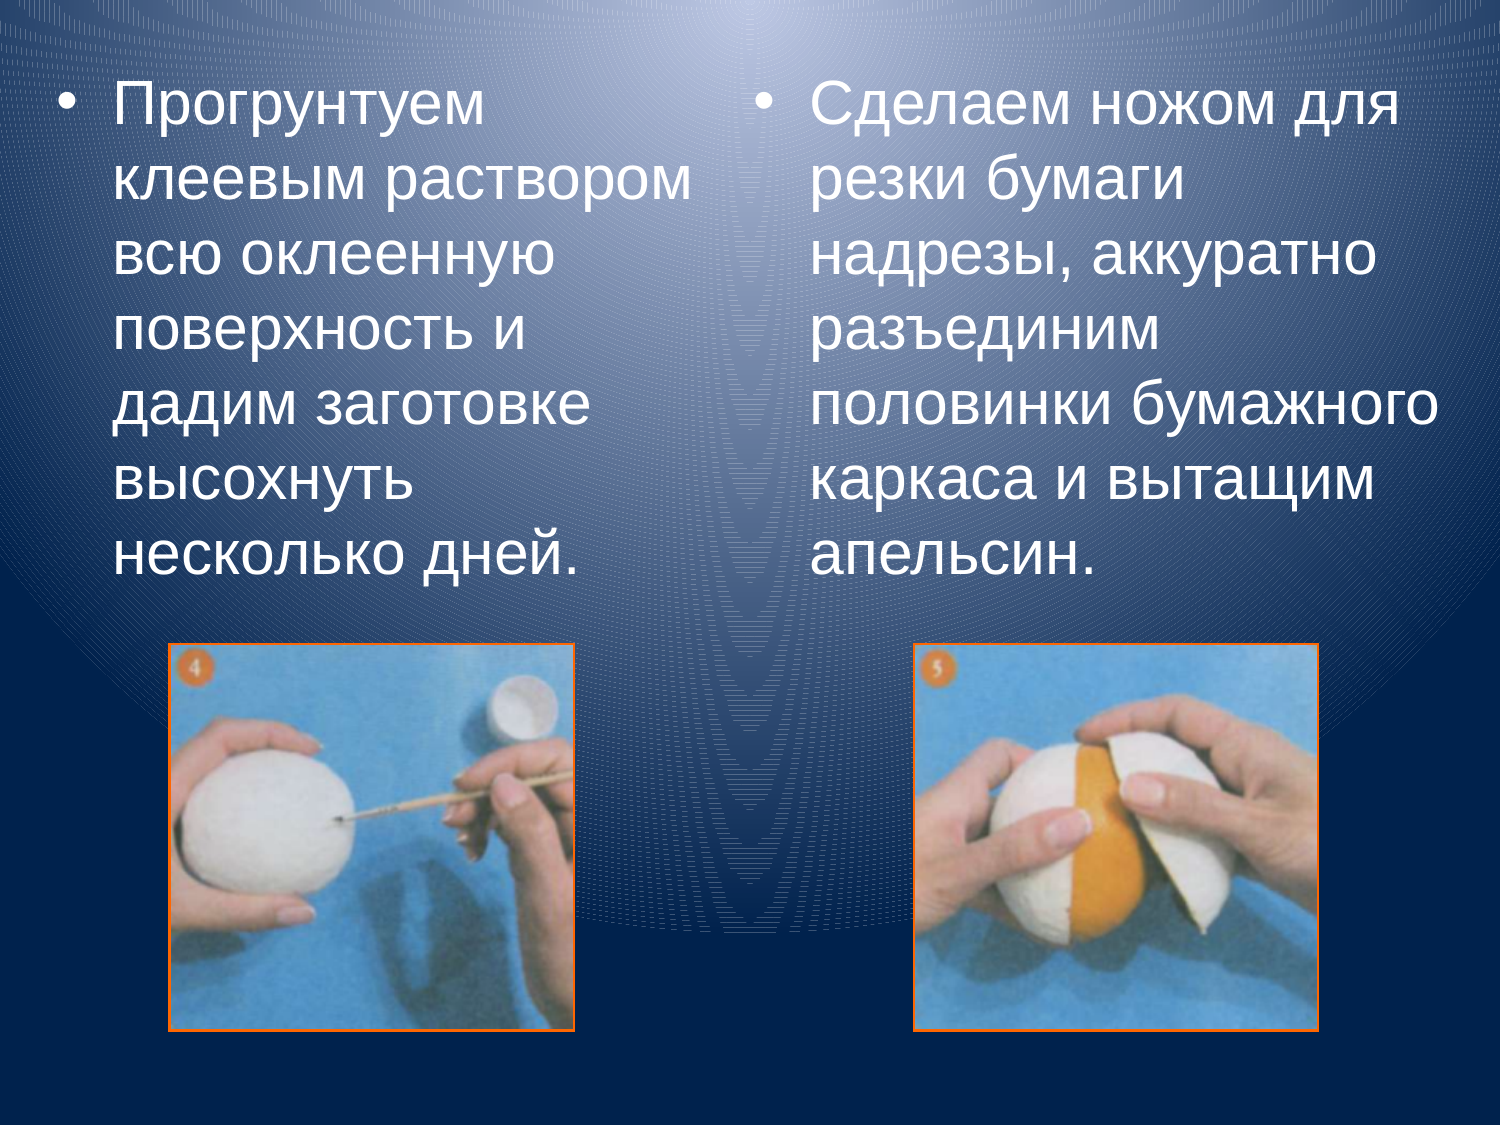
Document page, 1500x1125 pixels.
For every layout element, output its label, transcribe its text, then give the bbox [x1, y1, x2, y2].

picture [915, 644, 1318, 1030]
picture [170, 644, 573, 1030]
list Прогрунтуем клеевым раствором всю оклеенную поверхность и дадим заготовке высохнуть несколько дней. [40, 54, 738, 599]
list Сделаем ножом для резки бумаги надрезы, аккуратно разъединим половинки бумажного каркаса и вытащим апельсин. [738, 54, 1460, 599]
